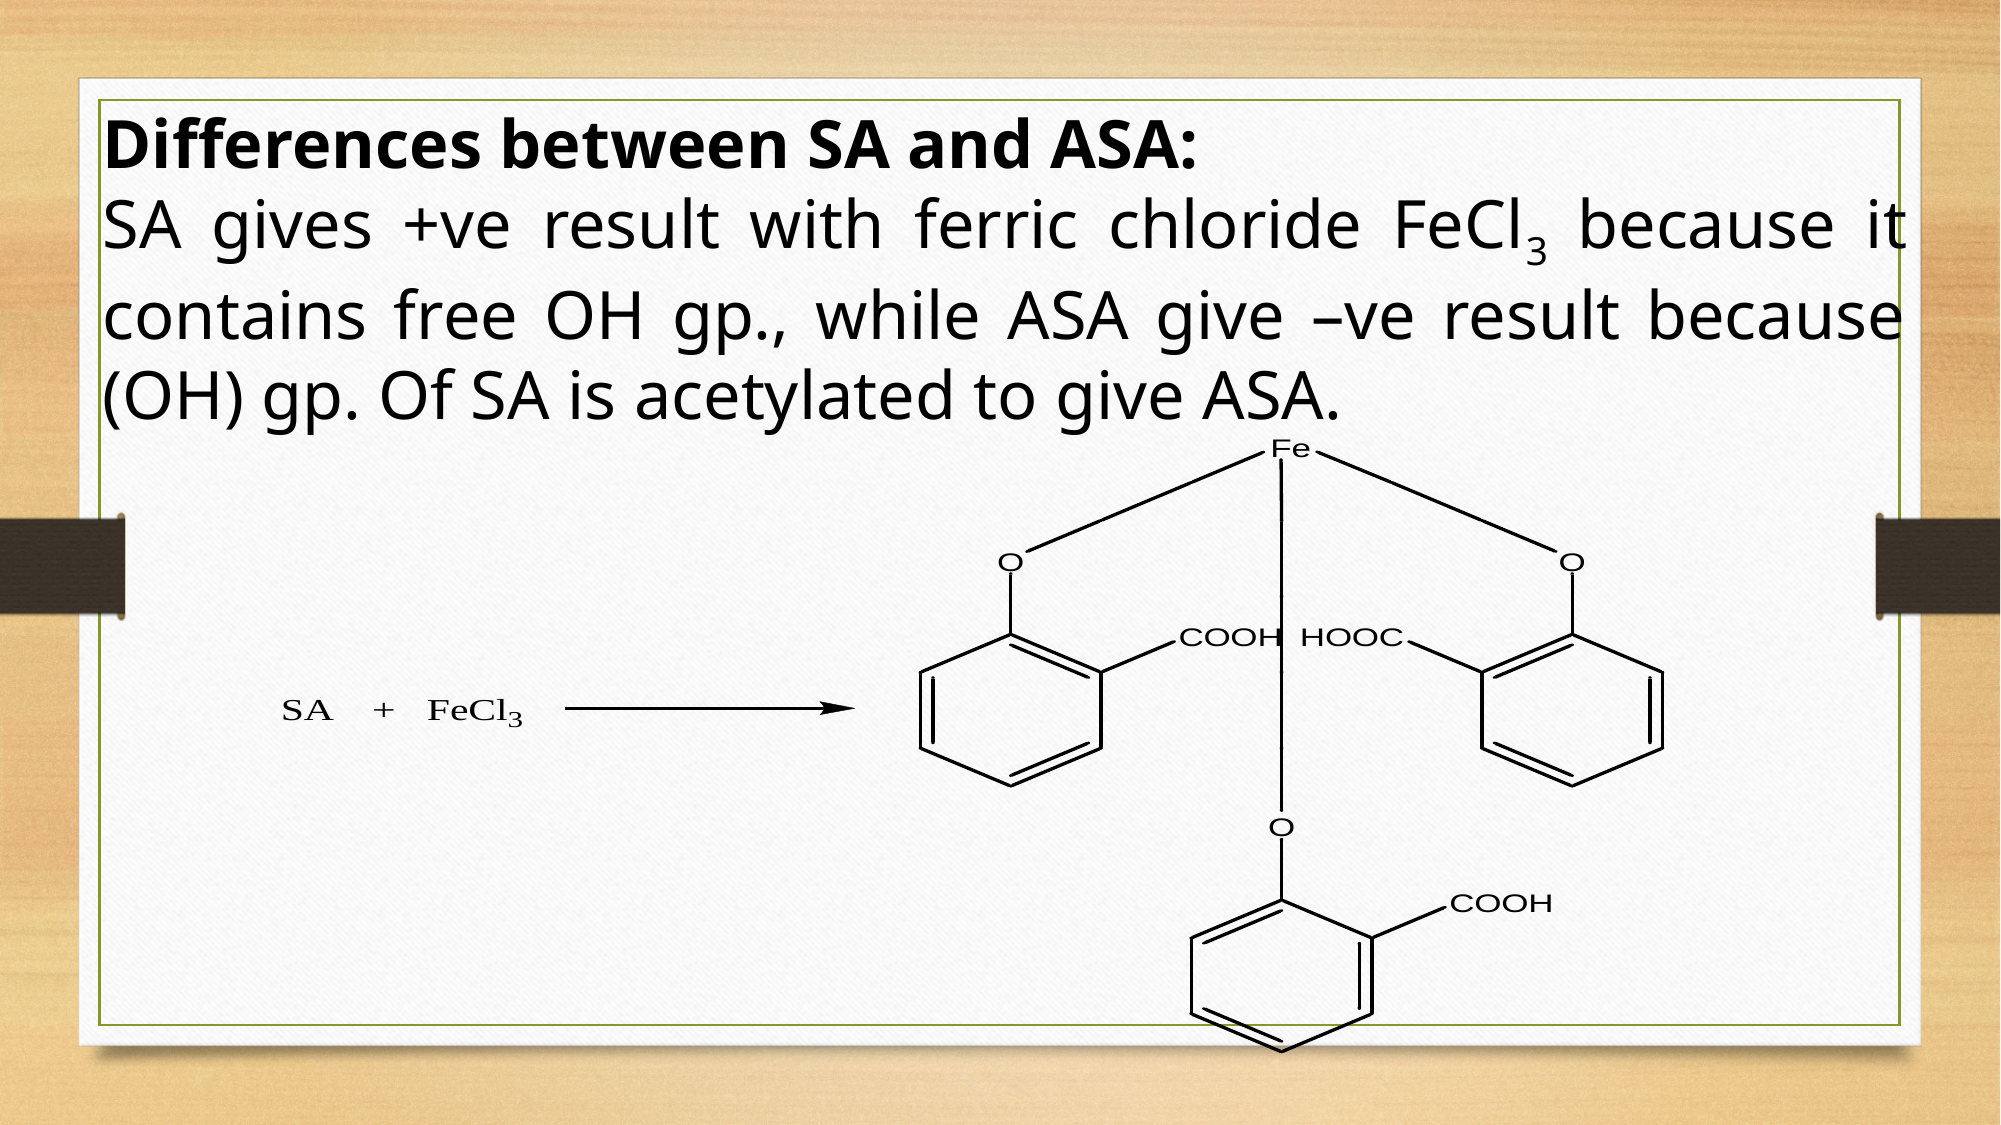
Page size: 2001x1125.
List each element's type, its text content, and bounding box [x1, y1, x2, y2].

text_box Differences between SA and ASA: SA gives +ve result with ferric chloride FeCl3 because it contains free OH gp., while ASA give –ve result because (OH) gp. Of SA is acetylated to give ASA. [87, 94, 1923, 441]
picture [0, 0, 2001, 1125]
